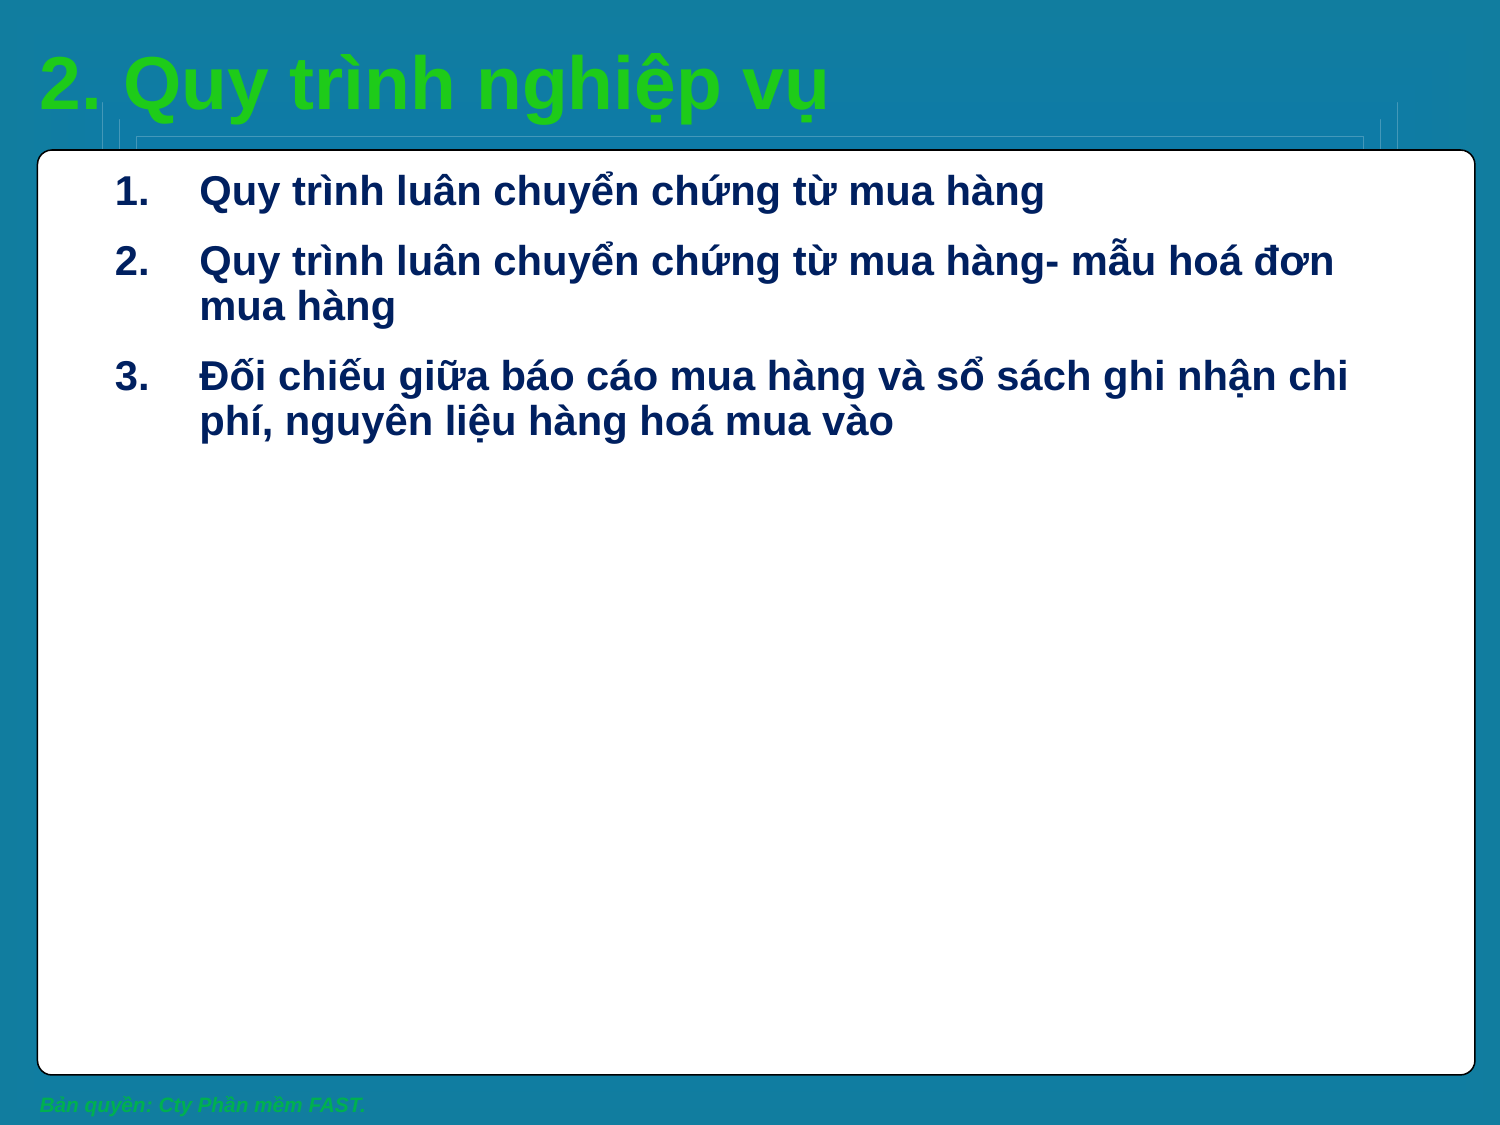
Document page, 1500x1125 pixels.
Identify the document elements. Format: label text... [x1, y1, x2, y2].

title 2. Quy trình nghiệp vụ [24, 37, 1488, 135]
text_box Quy trình luân chuyển chứng từ mua hàng Quy trình luân chuyển chứng từ mua hàng- mẫu hoá đơn mua hàng Đối chiếu giữa báo cáo mua hàng và sổ sách ghi nhận chi phí, nguyên liệu hàng hoá mua vào [24, 162, 1400, 453]
